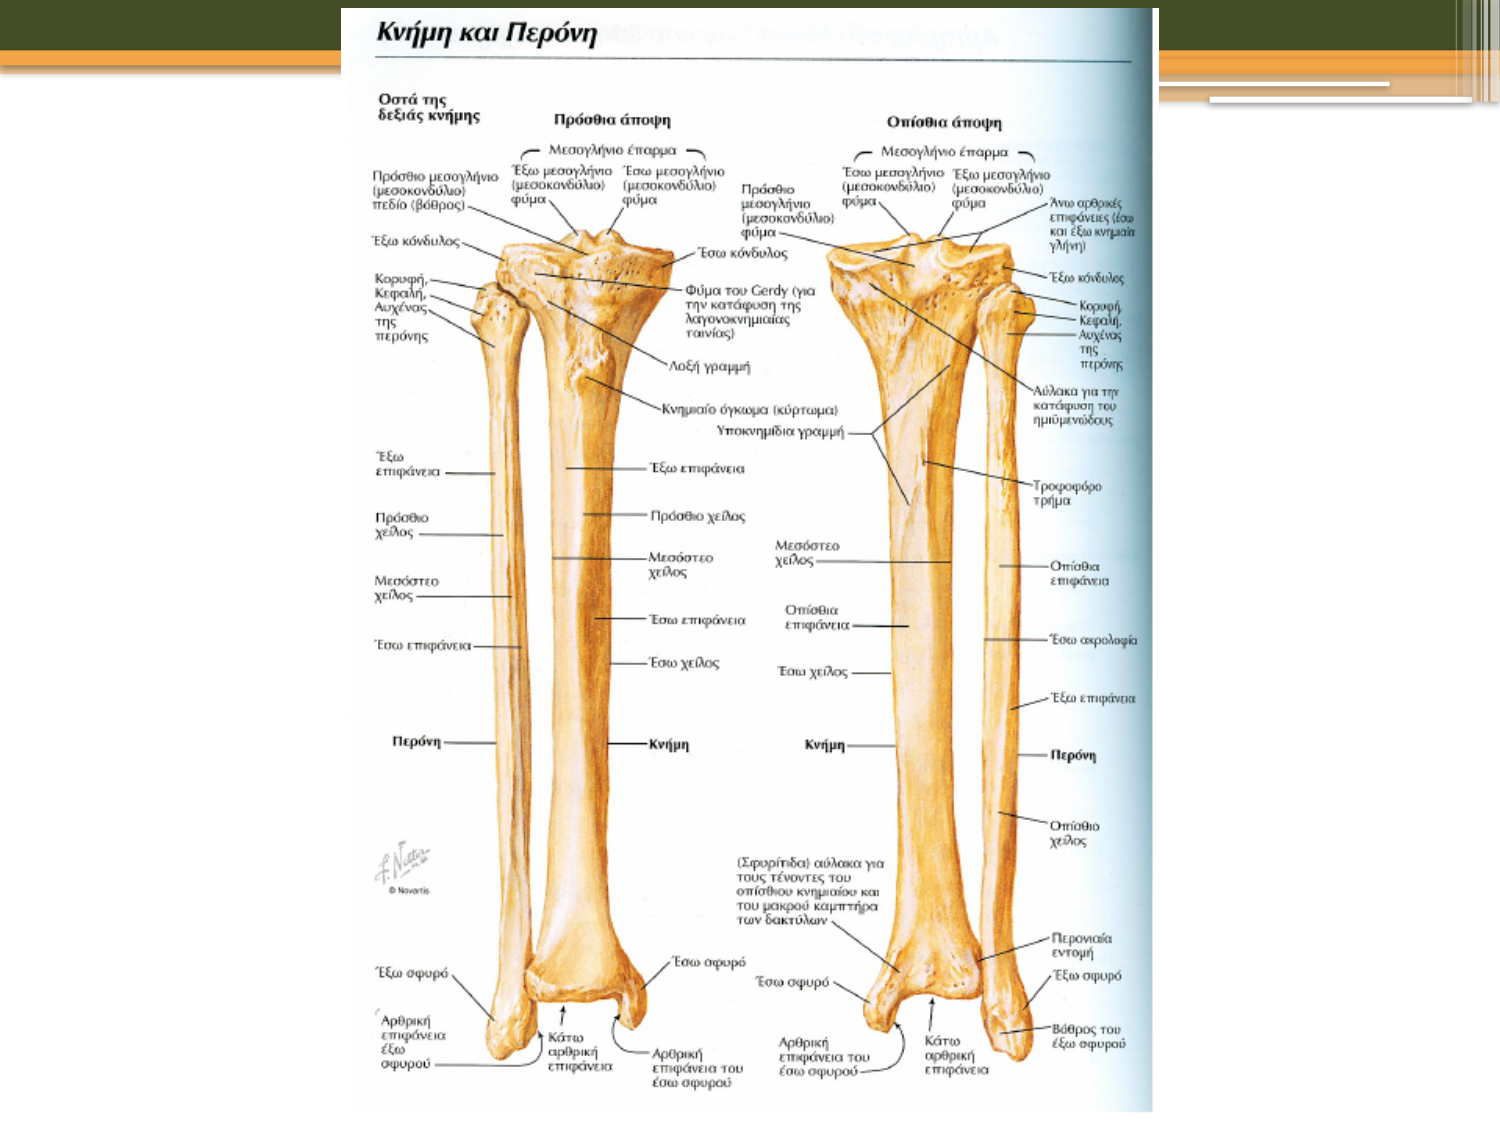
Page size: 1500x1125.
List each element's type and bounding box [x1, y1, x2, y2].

picture [341, 8, 1159, 1117]
